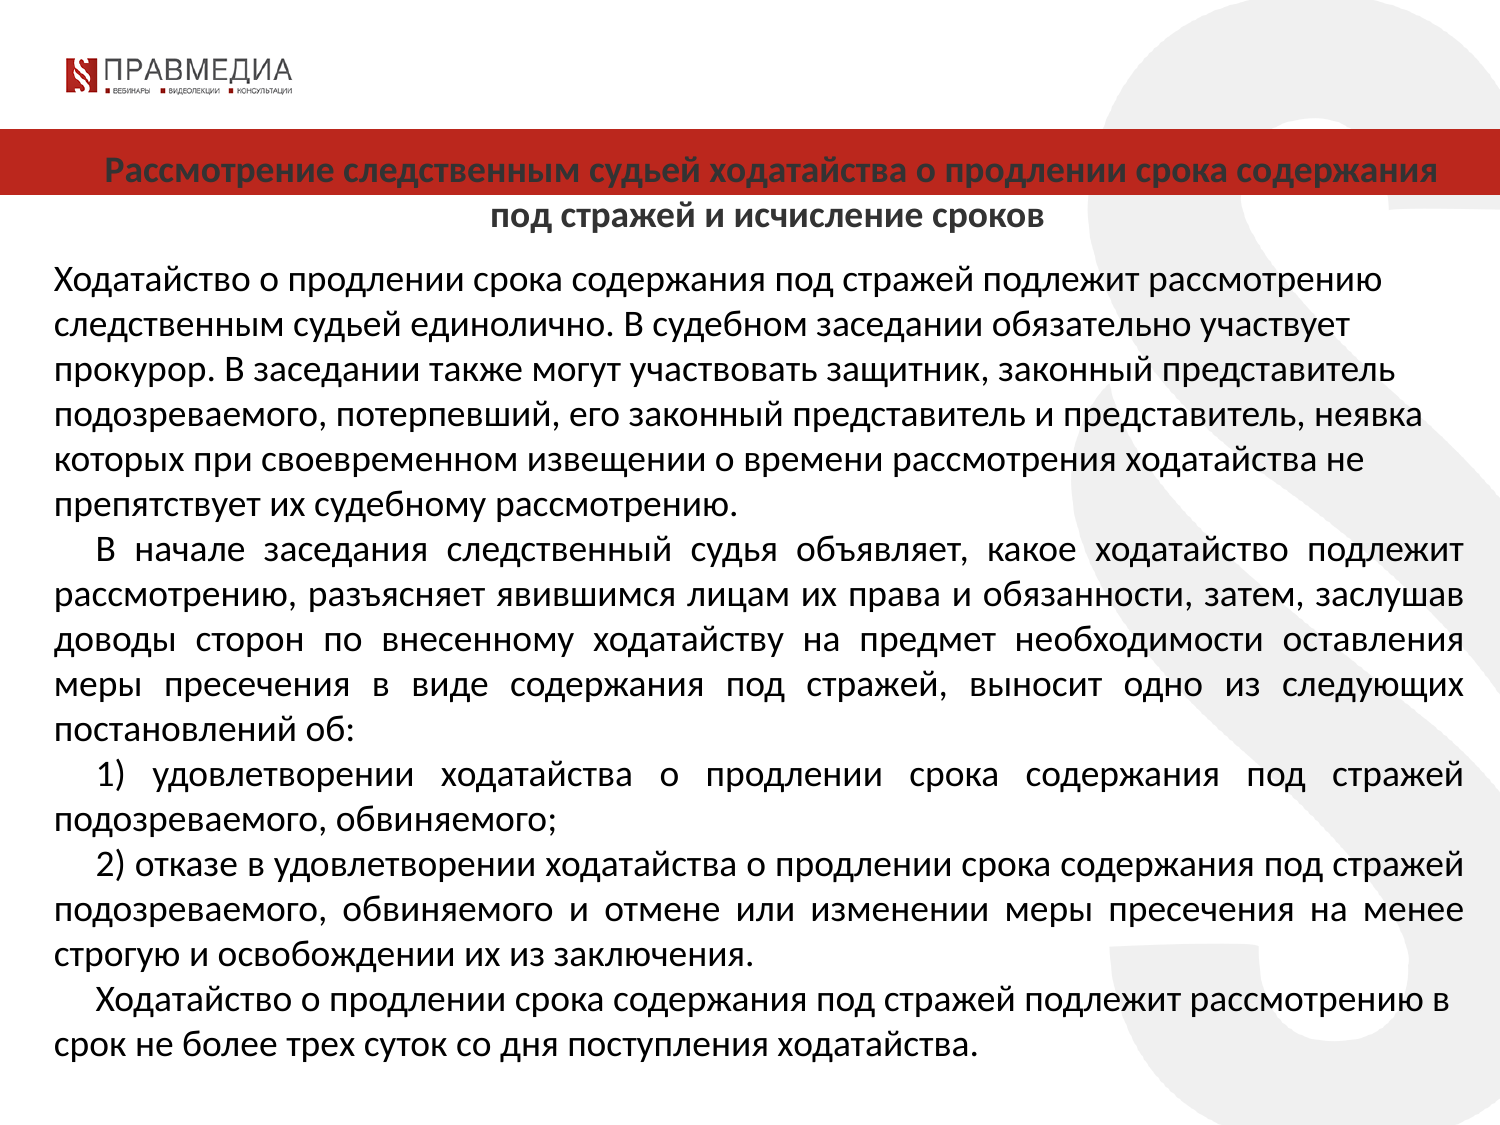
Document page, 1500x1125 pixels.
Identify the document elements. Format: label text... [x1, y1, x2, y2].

text_box Ходатайство о продлении срока содержания под стражей подлежит рассмотрению следственным судьей единолично. В судебном заседании обязательно участвует прокурор. В заседании также могут участвовать защитник, законный представитель подозреваемого, потерпевший, его законный представитель и представитель, неявка которых при своевременном извещении о времени рассмотрения ходатайства не препятствует их судебному рассмотрению. В начале заседания следственный судья объявляет, какое ходатайство подлежит рассмотрению, разъясняет явившимся лицам их права и обязанности, затем, заслушав доводы сторон по внесенному ходатайству на предмет необходимости оставления меры пресечения в виде содержания под стражей, выносит одно из следующих постановлений об: 1) удовлетворении ходатайства о продлении срока содержания под стражей подозреваемого, обвиняемого; 2) отказе в удовлетворении ходатайства о продлении срока содержания под стражей подозреваемого, обвиняемого и отмене или изменении меры пресечения на менее строгую и освобождении их из заключения. Ходатайство о продлении срока содержания под стражей подлежит рассмотрению в срок не более трех суток со дня поступления ходатайства. [39, 246, 1481, 1072]
picture [0, 0, 1500, 1125]
text_box Рассмотрение следственным судьей ходатайства о продлении срока содержания под стражей и исчисление сроков [53, 137, 1483, 242]
